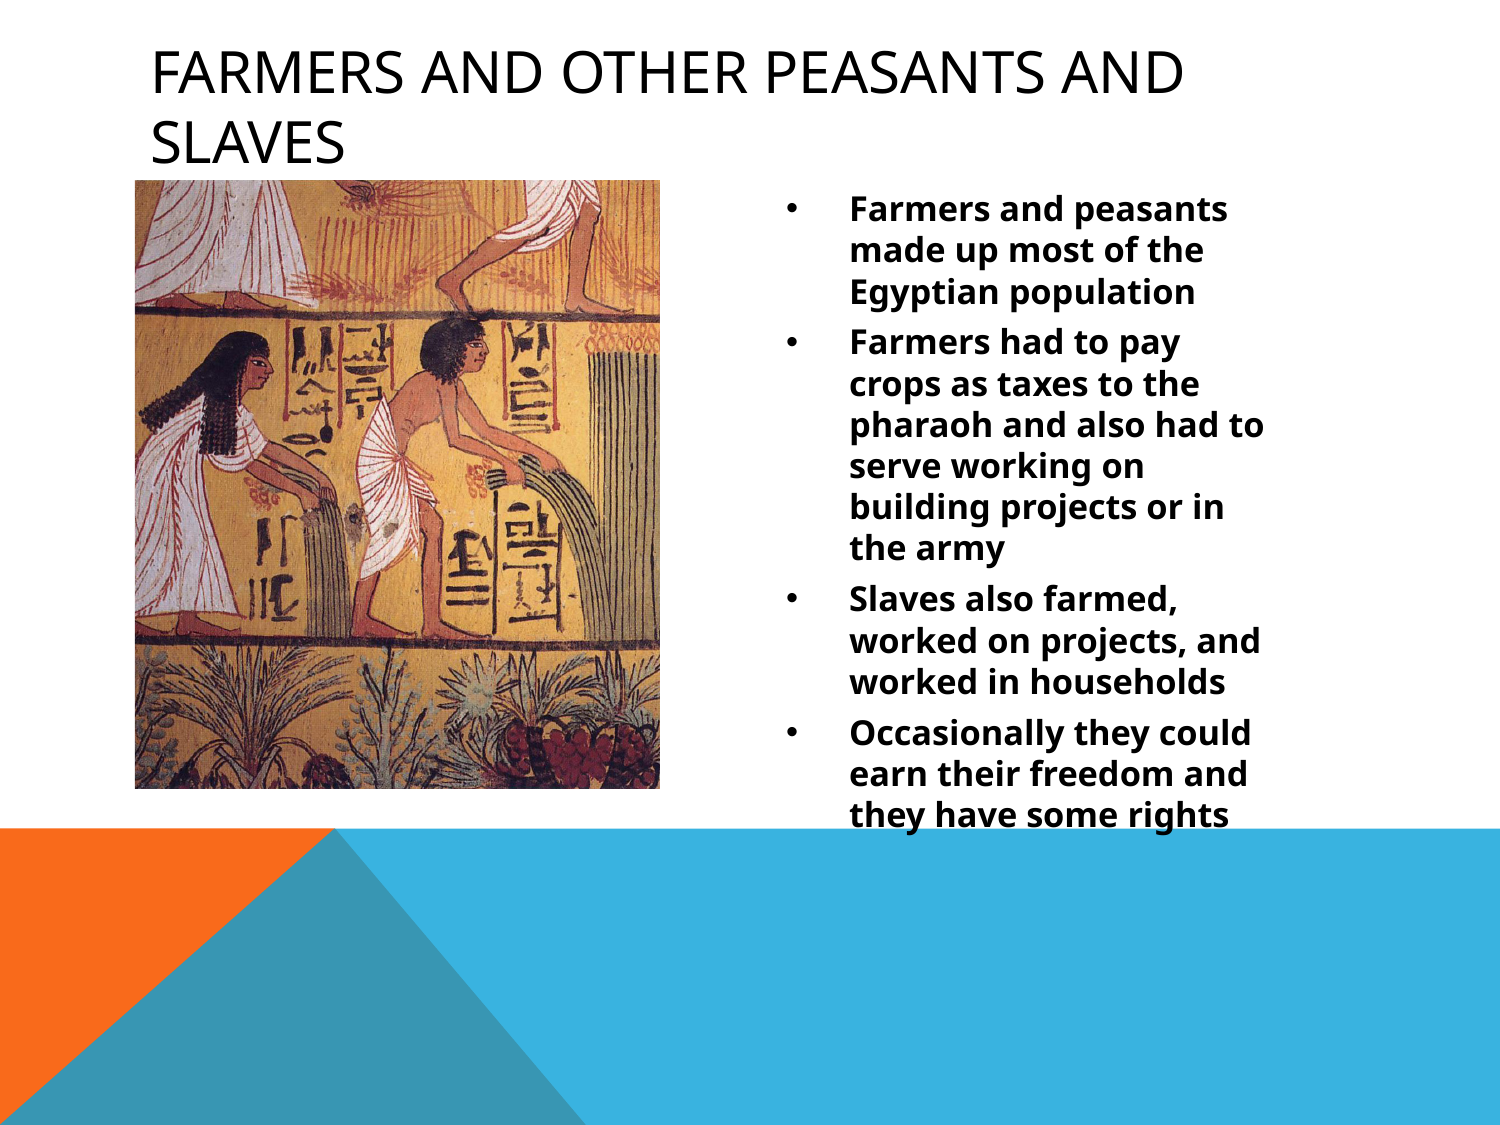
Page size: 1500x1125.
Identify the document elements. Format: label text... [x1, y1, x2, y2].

list Farmers and peasants made up most of the Egyptian population Farmers had to pay crops as taxes to the pharaoh and also had to serve working on building projects or in the army Slaves also farmed, worked on projects, and worked in households Occasionally they could earn their freedom and they have some rights [771, 179, 1296, 848]
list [134, 179, 661, 790]
title Farmers and Other peasants and slaves [135, 60, 1369, 150]
